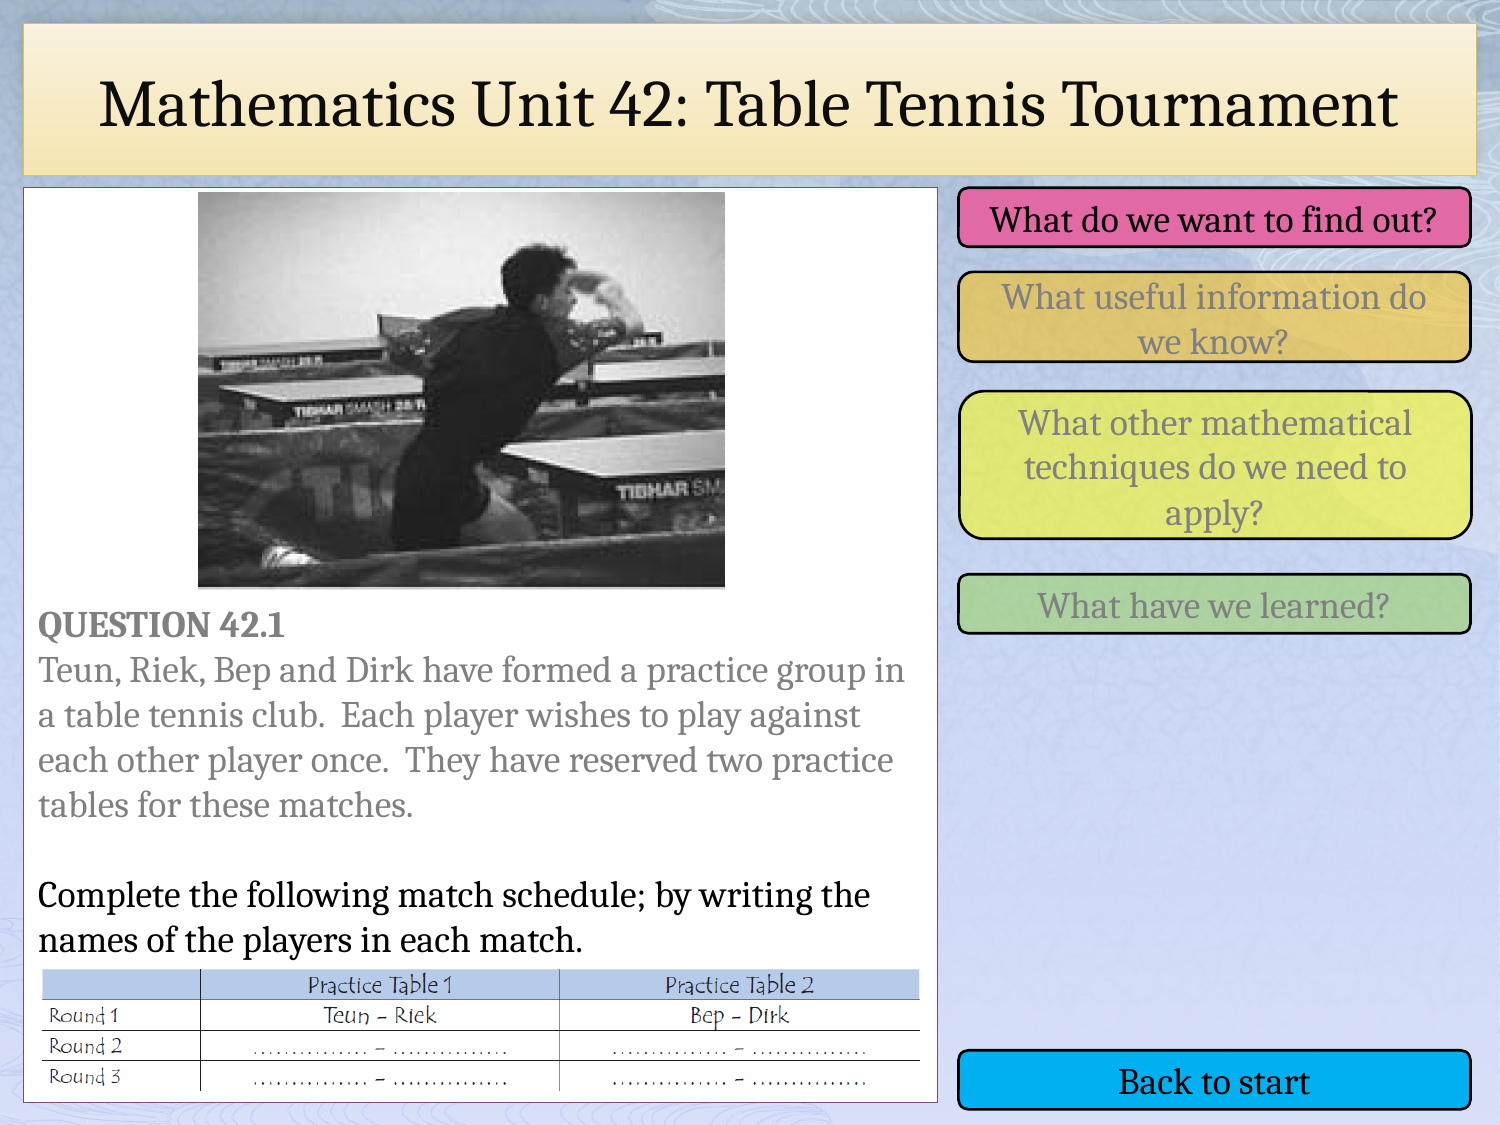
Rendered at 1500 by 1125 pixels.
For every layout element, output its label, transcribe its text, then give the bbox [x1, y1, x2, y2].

picture [40, 967, 921, 1092]
text_box What useful information do we know? [957, 270, 1472, 364]
text_box What other mathematical techniques do we need to apply? [958, 389, 1473, 541]
text_box What have we learned? [957, 572, 1472, 635]
text_box Back to start [957, 1048, 1472, 1111]
text_box What do we want to find out? [957, 186, 1472, 249]
text_box QUESTION 42.1 Teun, Riek, Bep and Dirk have formed a practice group in a table tennis club. Each player wishes to play against each other player once. They have reserved two practice tables for these matches. Complete the following match schedule; by writing the names of the players in each match. [23, 187, 938, 1103]
title Mathematics Unit 42: Table Tennis Tournament [23, 23, 1477, 176]
picture [194, 190, 727, 590]
